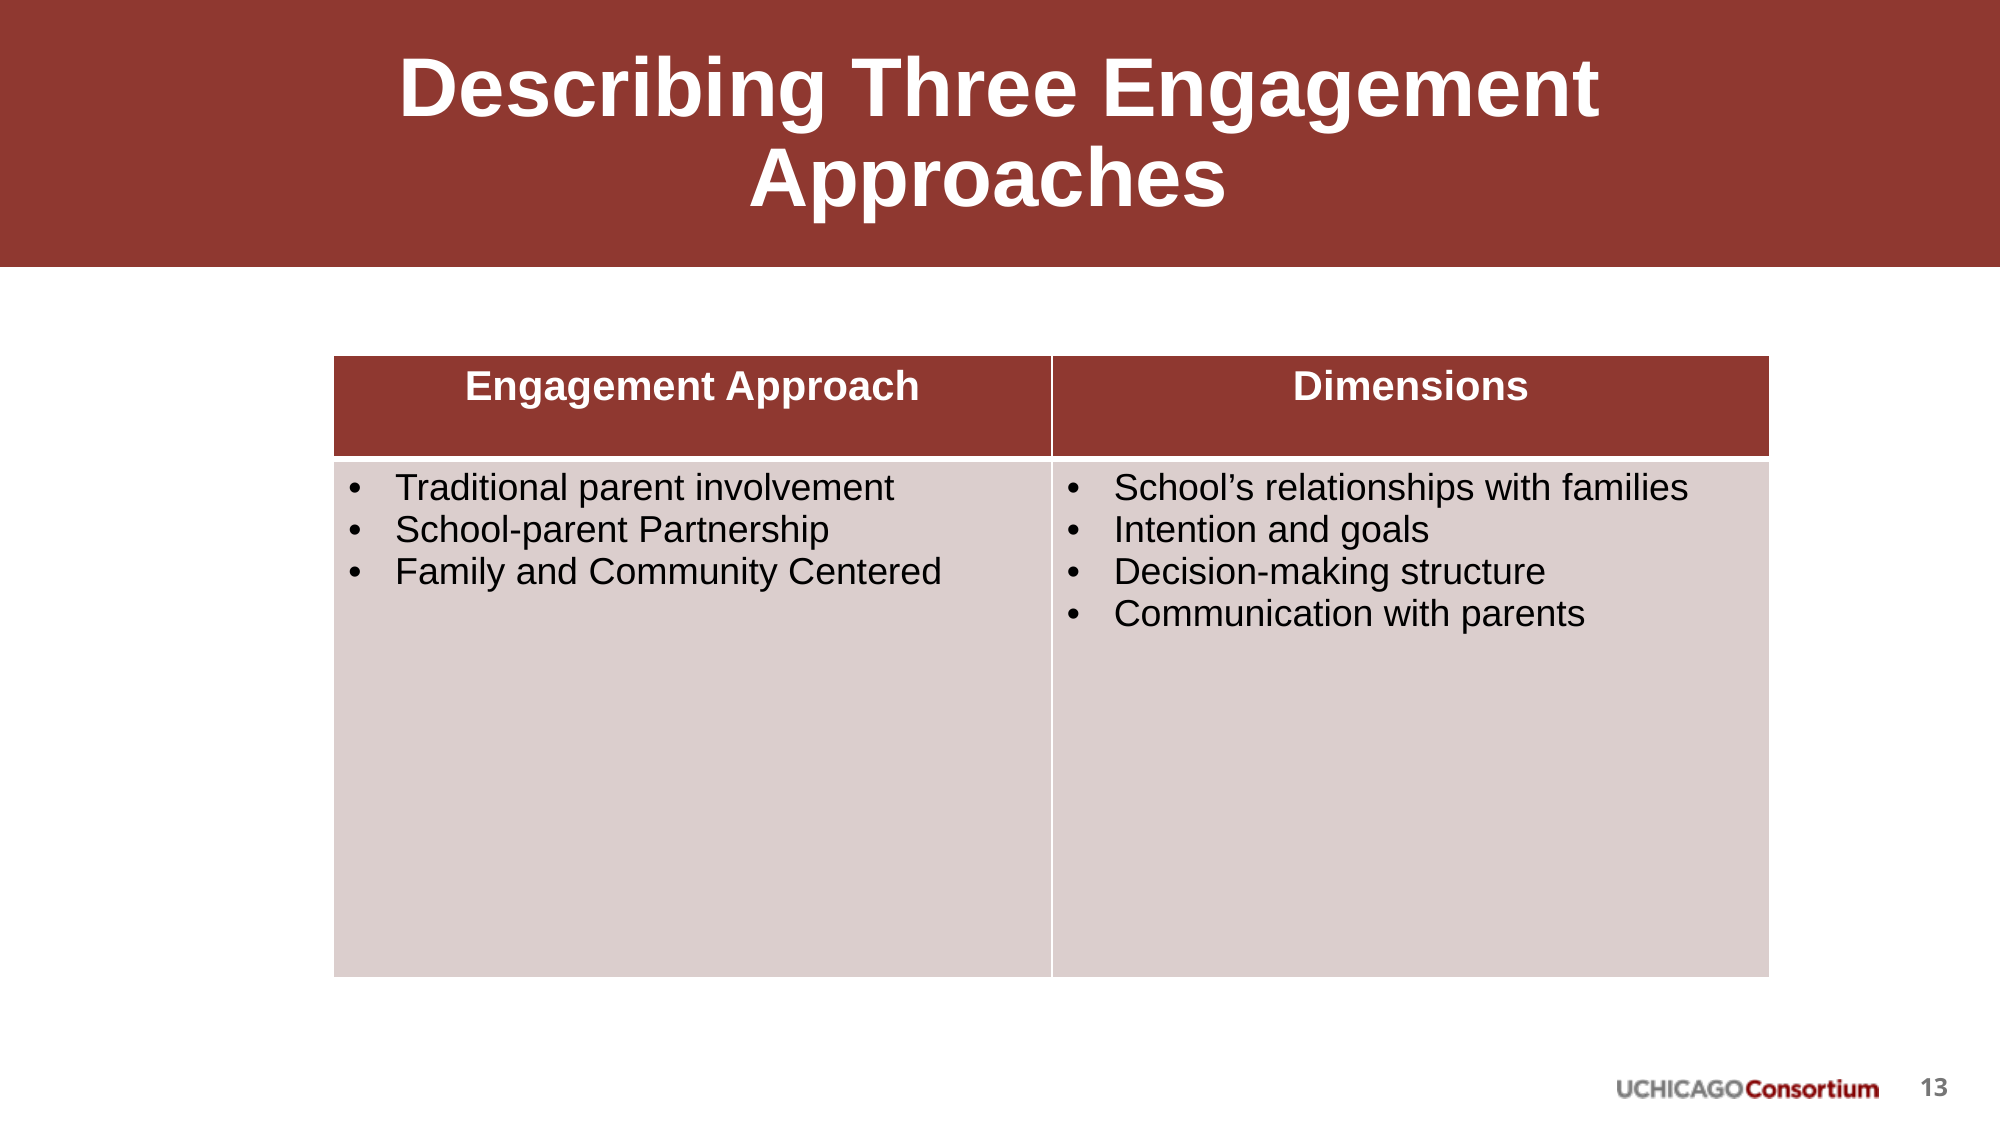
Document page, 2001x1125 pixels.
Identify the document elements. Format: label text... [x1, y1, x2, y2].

picture [1617, 1079, 1879, 1099]
slide_number 13 [1904, 1069, 2000, 1108]
title Describing Three Engagement Approaches [137, 25, 1863, 243]
table_cell School’s relationships with families Intention and goals Decision-making structure Communication with parents [1053, 462, 1769, 977]
table_cell Traditional parent involvement School-parent Partnership Family and Community Centered [334, 462, 1051, 977]
table_header Dimensions [1053, 356, 1769, 456]
table_header Engagement Approach [334, 356, 1051, 456]
